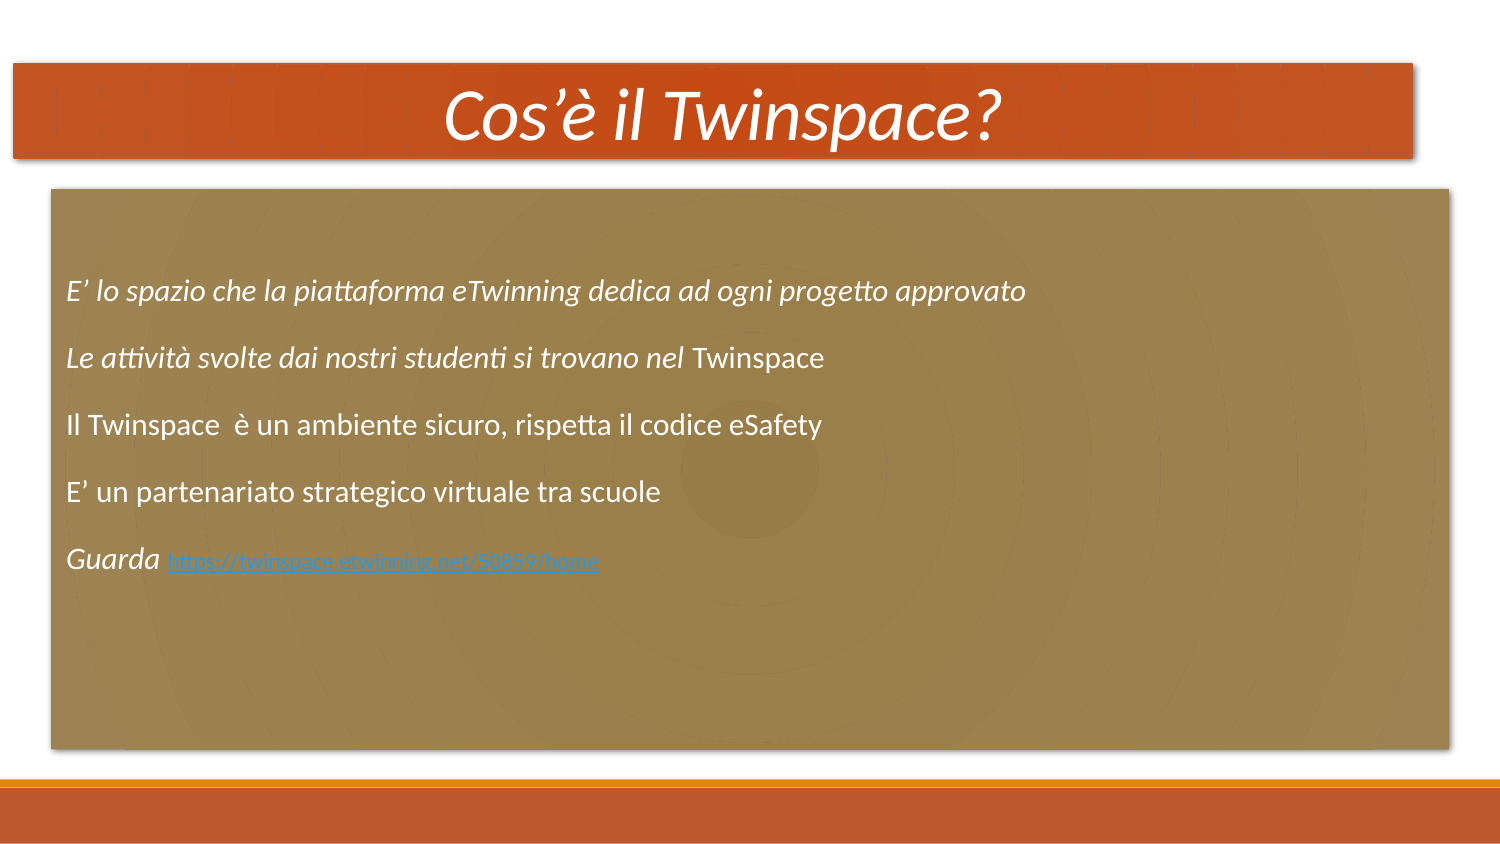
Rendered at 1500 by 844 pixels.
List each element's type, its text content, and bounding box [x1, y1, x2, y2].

title Cos’è il Twinspace? [13, 63, 1413, 159]
list E’ lo spazio che la piattaforma eTwinning dedica ad ogni progetto approvato Le attività svolte dai nostri studenti si trovano nel Twinspace Il Twinspace è un ambiente sicuro, rispetta il codice eSafety E’ un partenariato strategico virtuale tra scuole Guarda https://twinspace.etwinning.net/50859/home [51, 189, 1449, 750]
